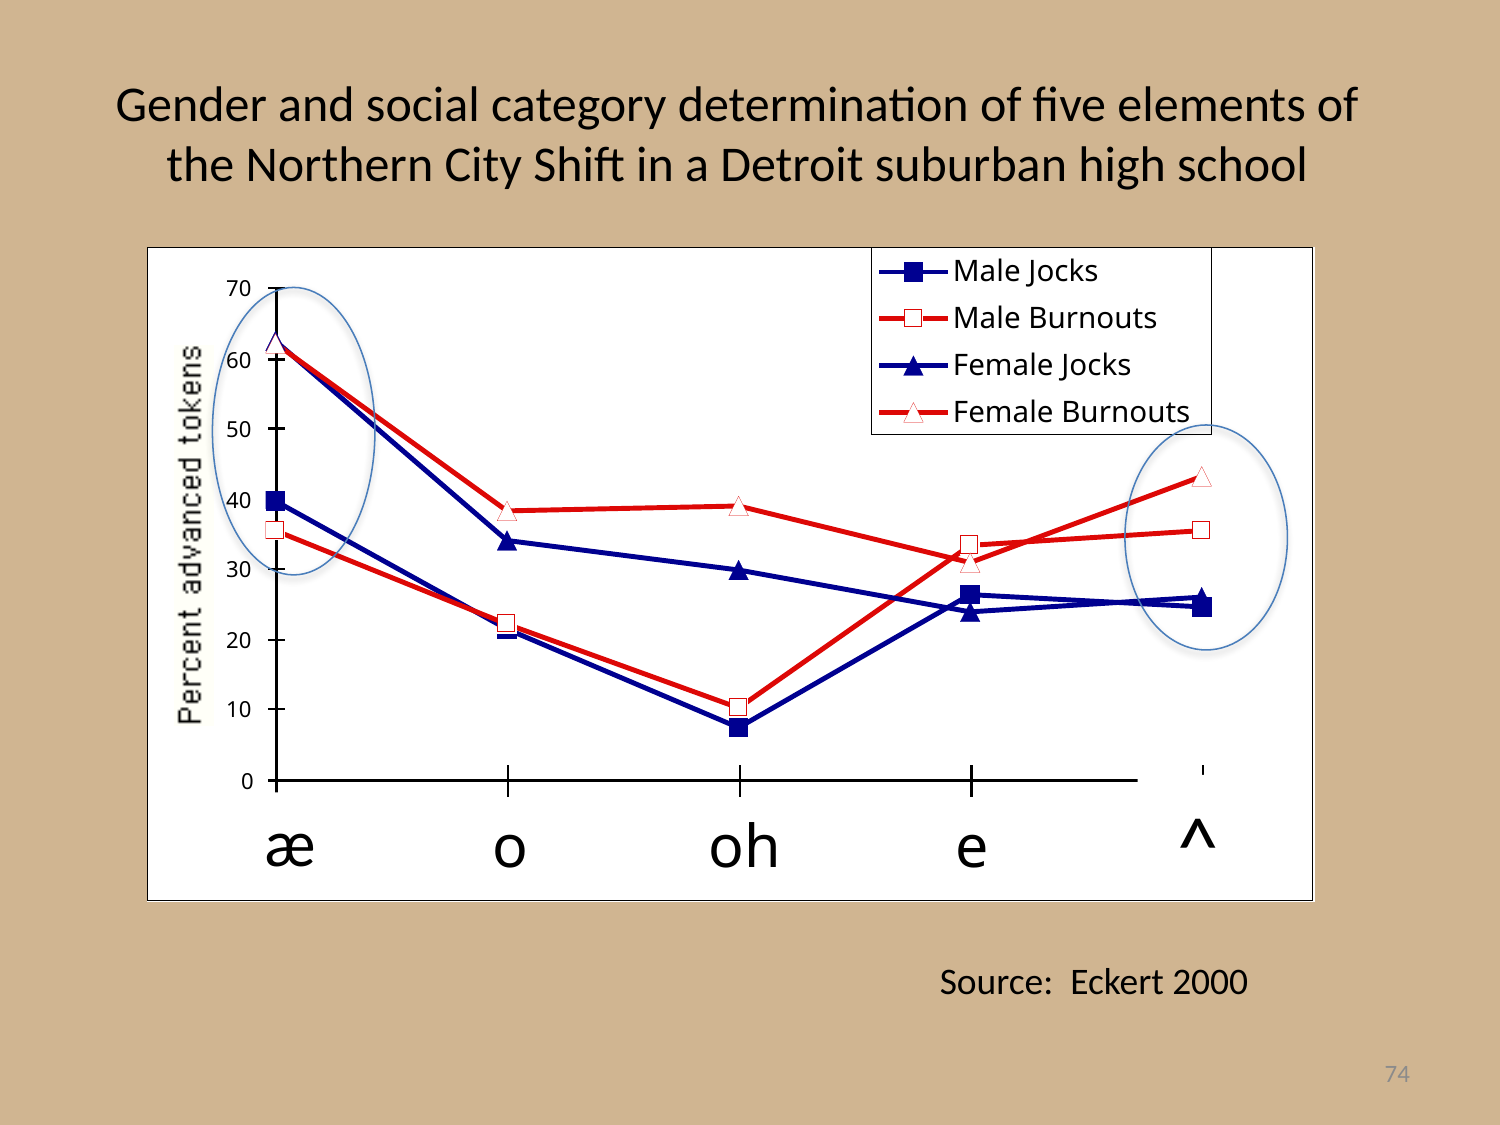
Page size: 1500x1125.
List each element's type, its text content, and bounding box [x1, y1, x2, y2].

slide_number 74 [1074, 1042, 1425, 1103]
title Gender and social category determination of five elements of the Northern City Shift in a Detroit suburban high school [99, 37, 1375, 225]
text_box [137, 237, 1326, 911]
text_box Source: Eckert 2000 [924, 949, 1400, 1010]
